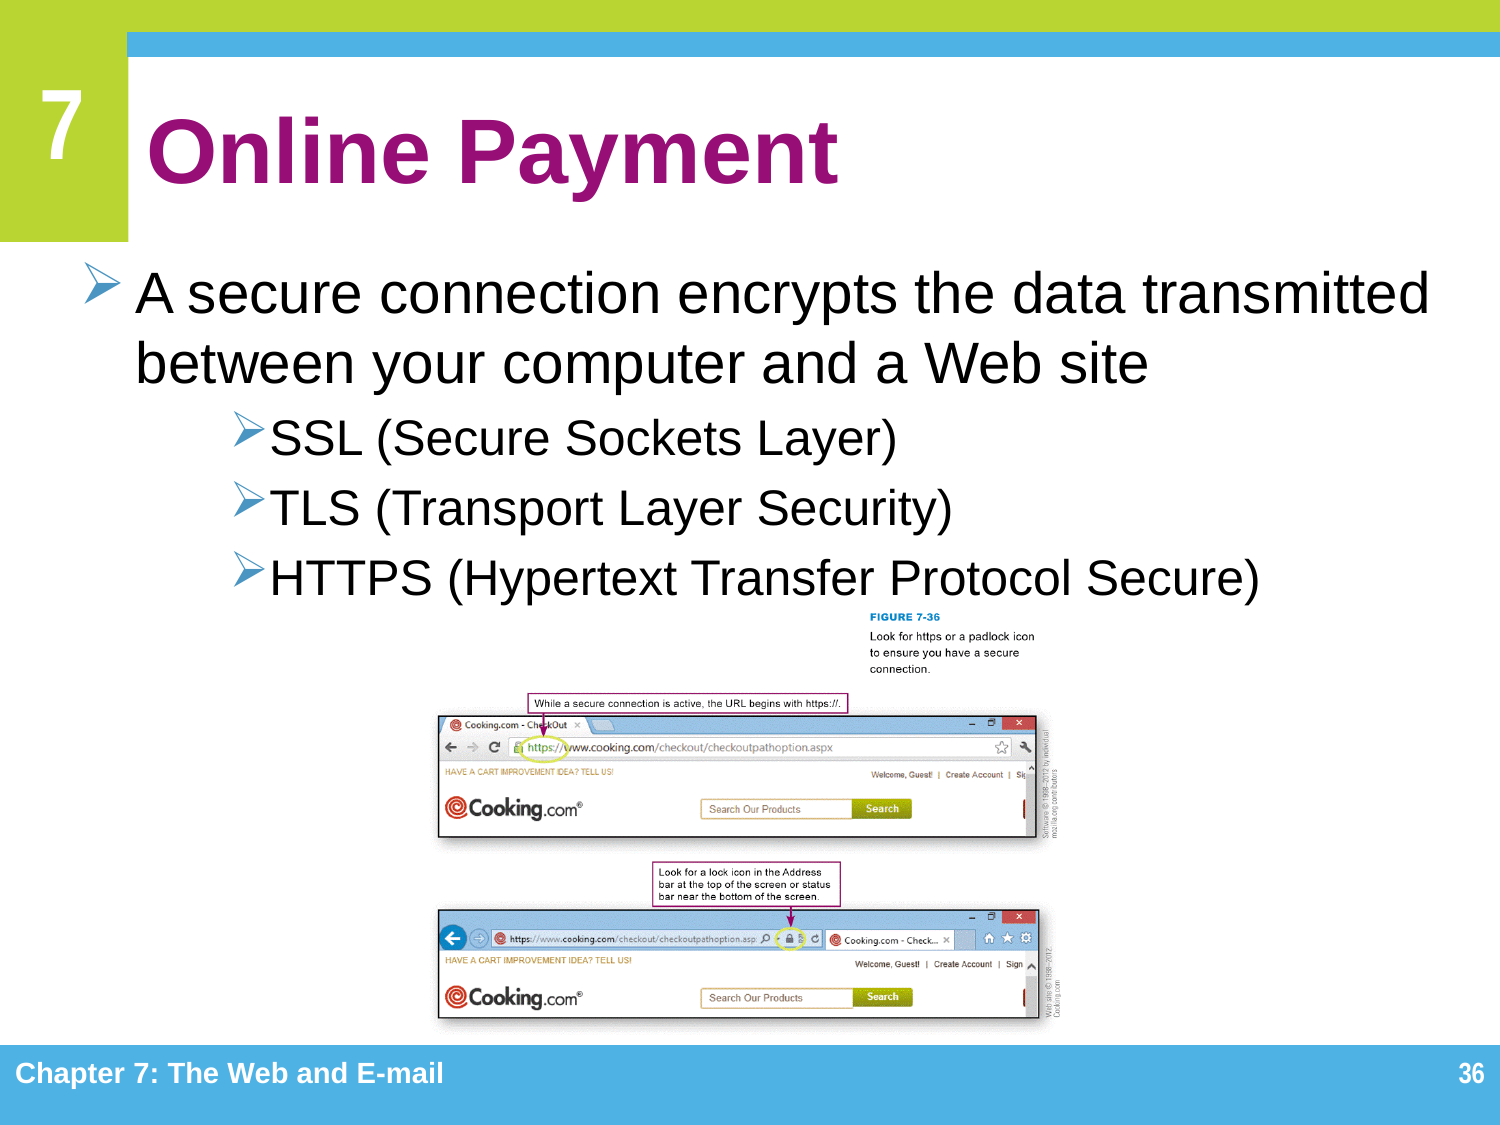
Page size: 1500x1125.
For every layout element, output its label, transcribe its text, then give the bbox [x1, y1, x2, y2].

slide_number 36 [1149, 1046, 1500, 1125]
title Online Payment [131, 60, 1500, 234]
picture [428, 612, 1061, 1036]
footer Chapter 7: The Web and E-mail [0, 1046, 1149, 1125]
list A secure connection encrypts the data transmitted between your computer and a Web site SSL (Secure Sockets Layer) TLS (Transport Layer Security) HTTPS (Hypertext Transfer Protocol Secure) [64, 247, 1500, 1006]
